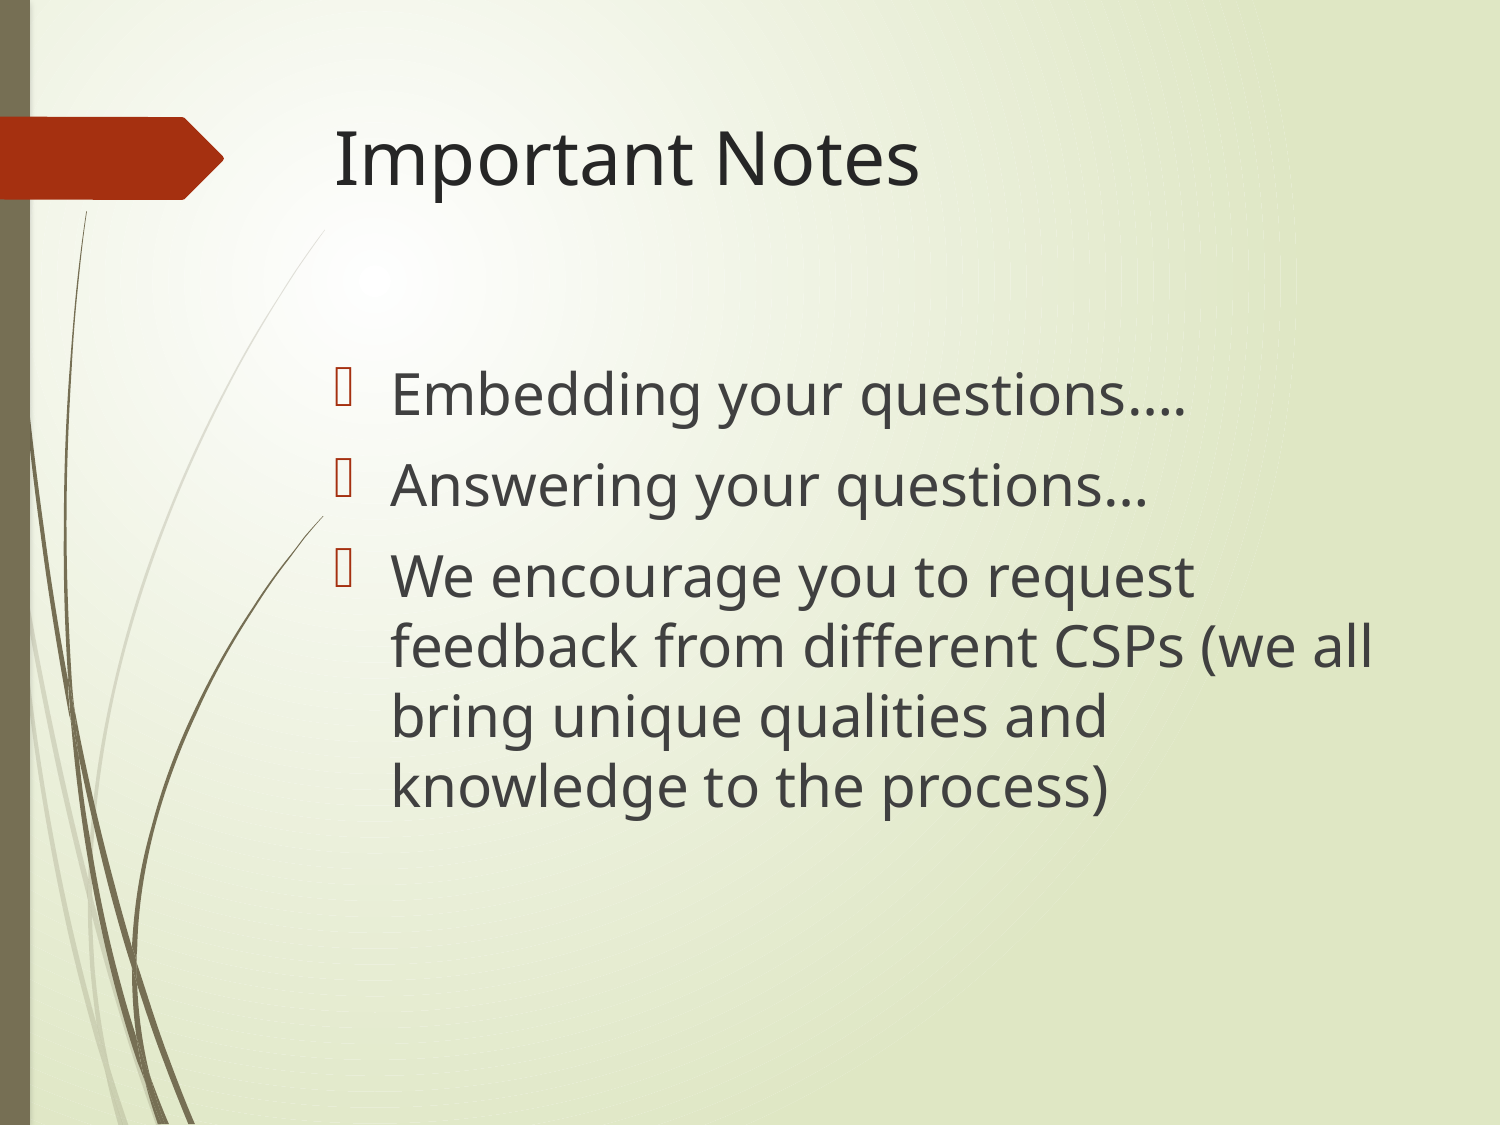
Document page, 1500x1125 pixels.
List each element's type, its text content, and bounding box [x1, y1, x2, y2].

list Embedding your questions…. Answering your questions… We encourage you to request feedback from different CSPs (we all bring unique qualities and knowledge to the process) [318, 350, 1400, 970]
title Important Notes [319, 102, 1400, 313]
